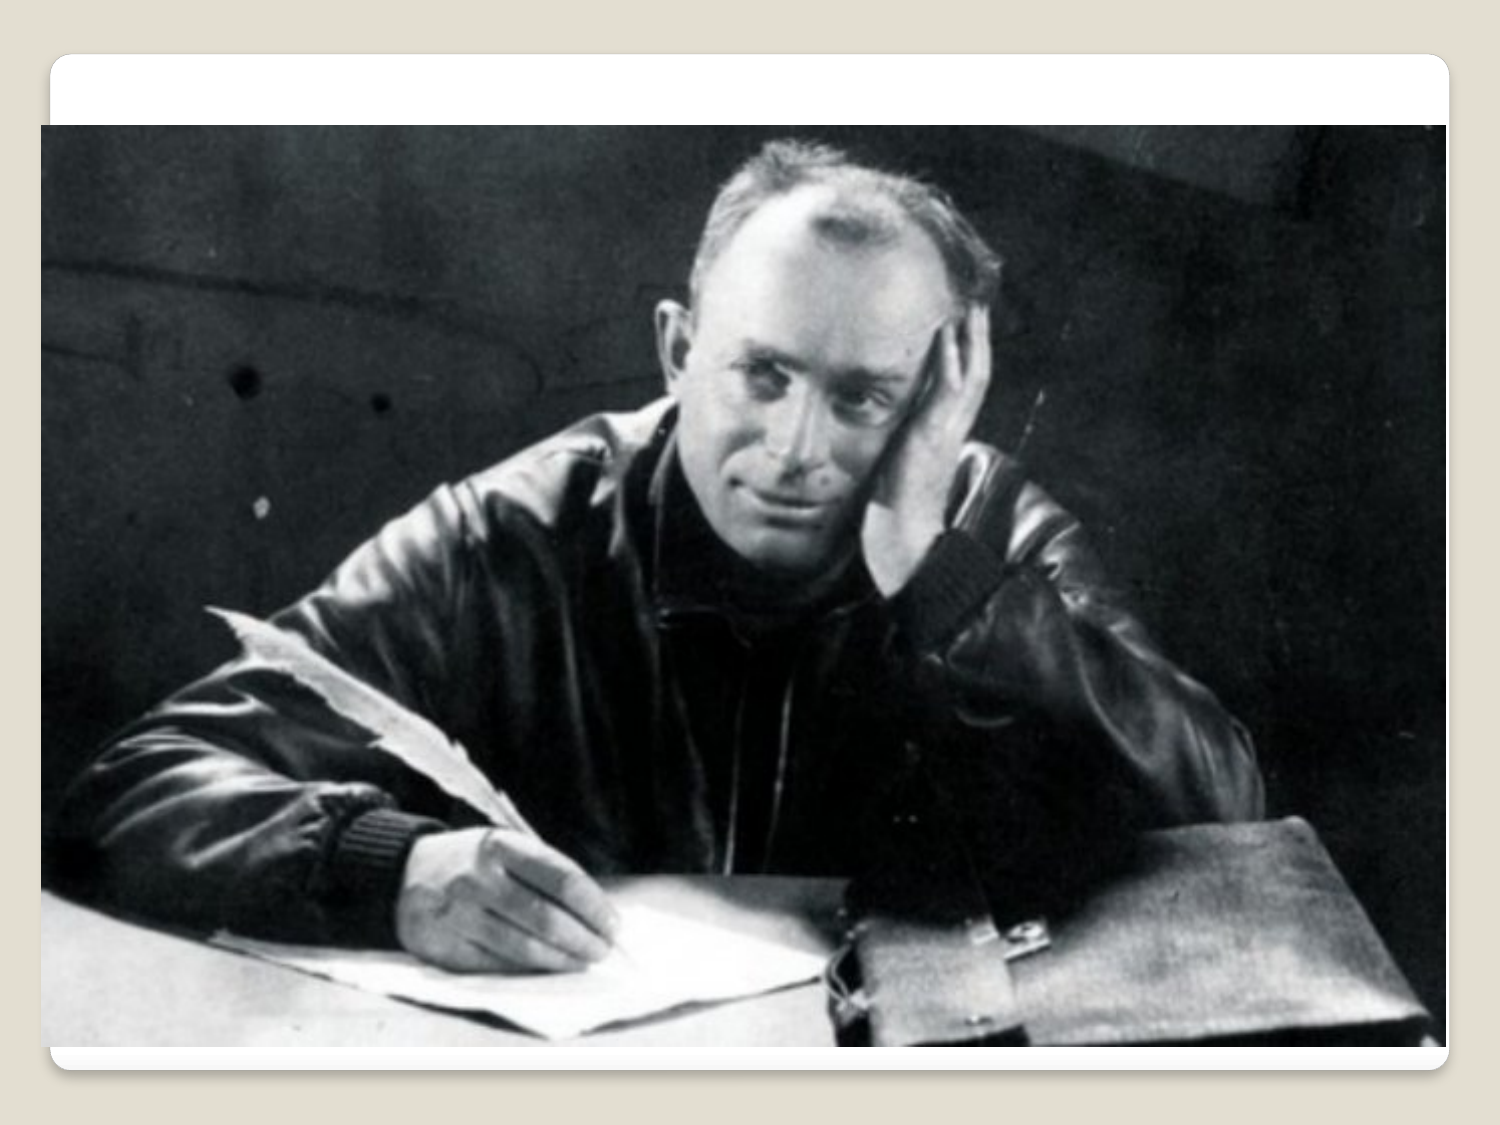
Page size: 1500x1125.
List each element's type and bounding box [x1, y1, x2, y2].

picture [41, 125, 1447, 1047]
